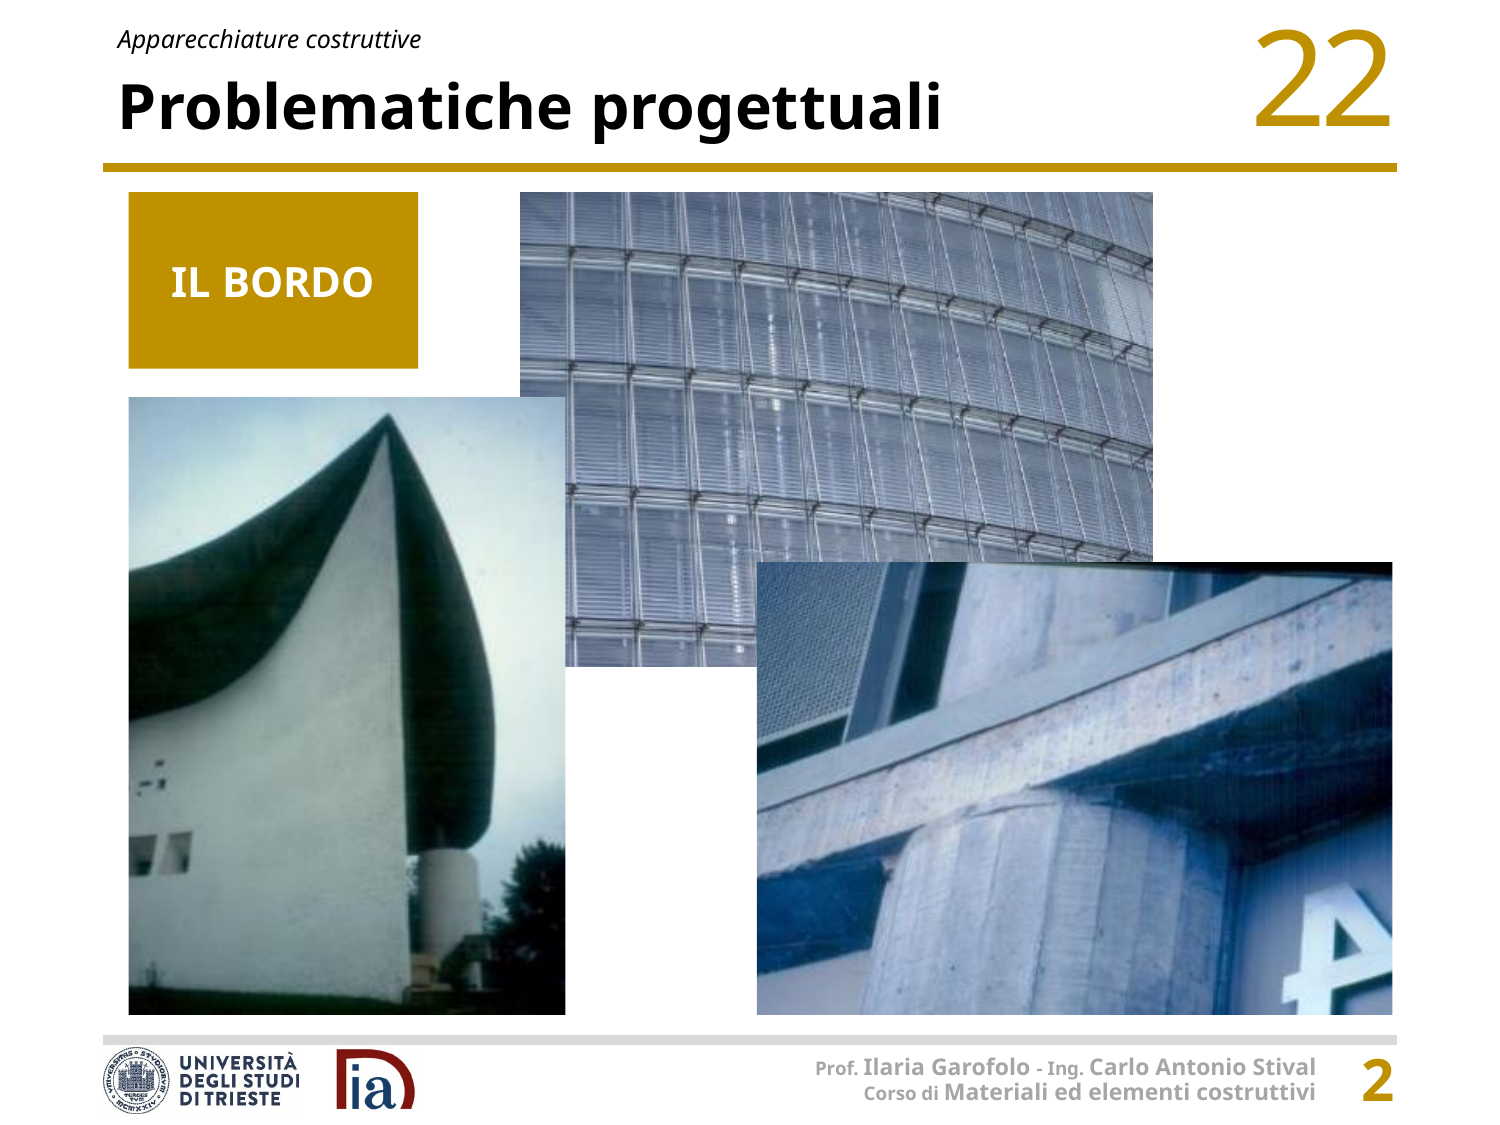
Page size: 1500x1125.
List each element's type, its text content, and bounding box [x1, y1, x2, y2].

title Problematiche progettuali [103, 59, 1183, 168]
picture [128, 192, 1393, 1015]
picture [103, 1047, 299, 1114]
picture [333, 1047, 418, 1111]
text_box IL BORDO [128, 192, 419, 369]
